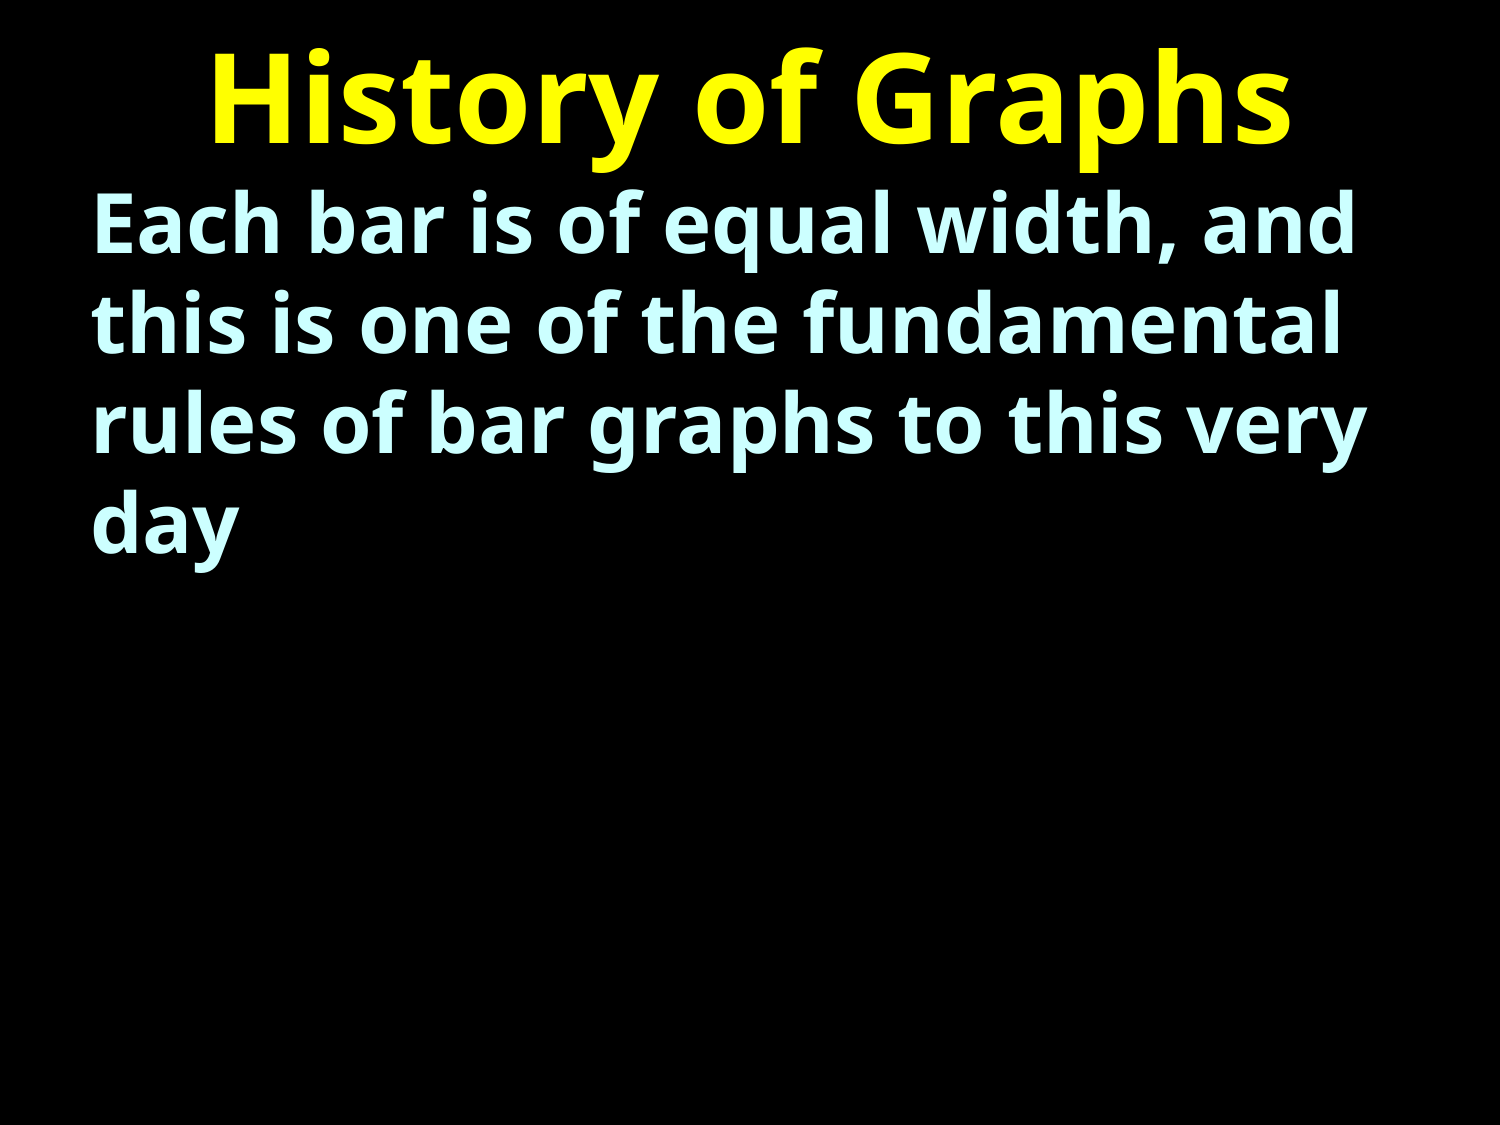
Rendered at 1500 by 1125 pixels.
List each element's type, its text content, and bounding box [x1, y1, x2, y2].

title History of Graphs [0, 0, 1500, 188]
list Each bar is of equal width, and this is one of the fundamental rules of bar graphs to this very day [75, 162, 1425, 1088]
